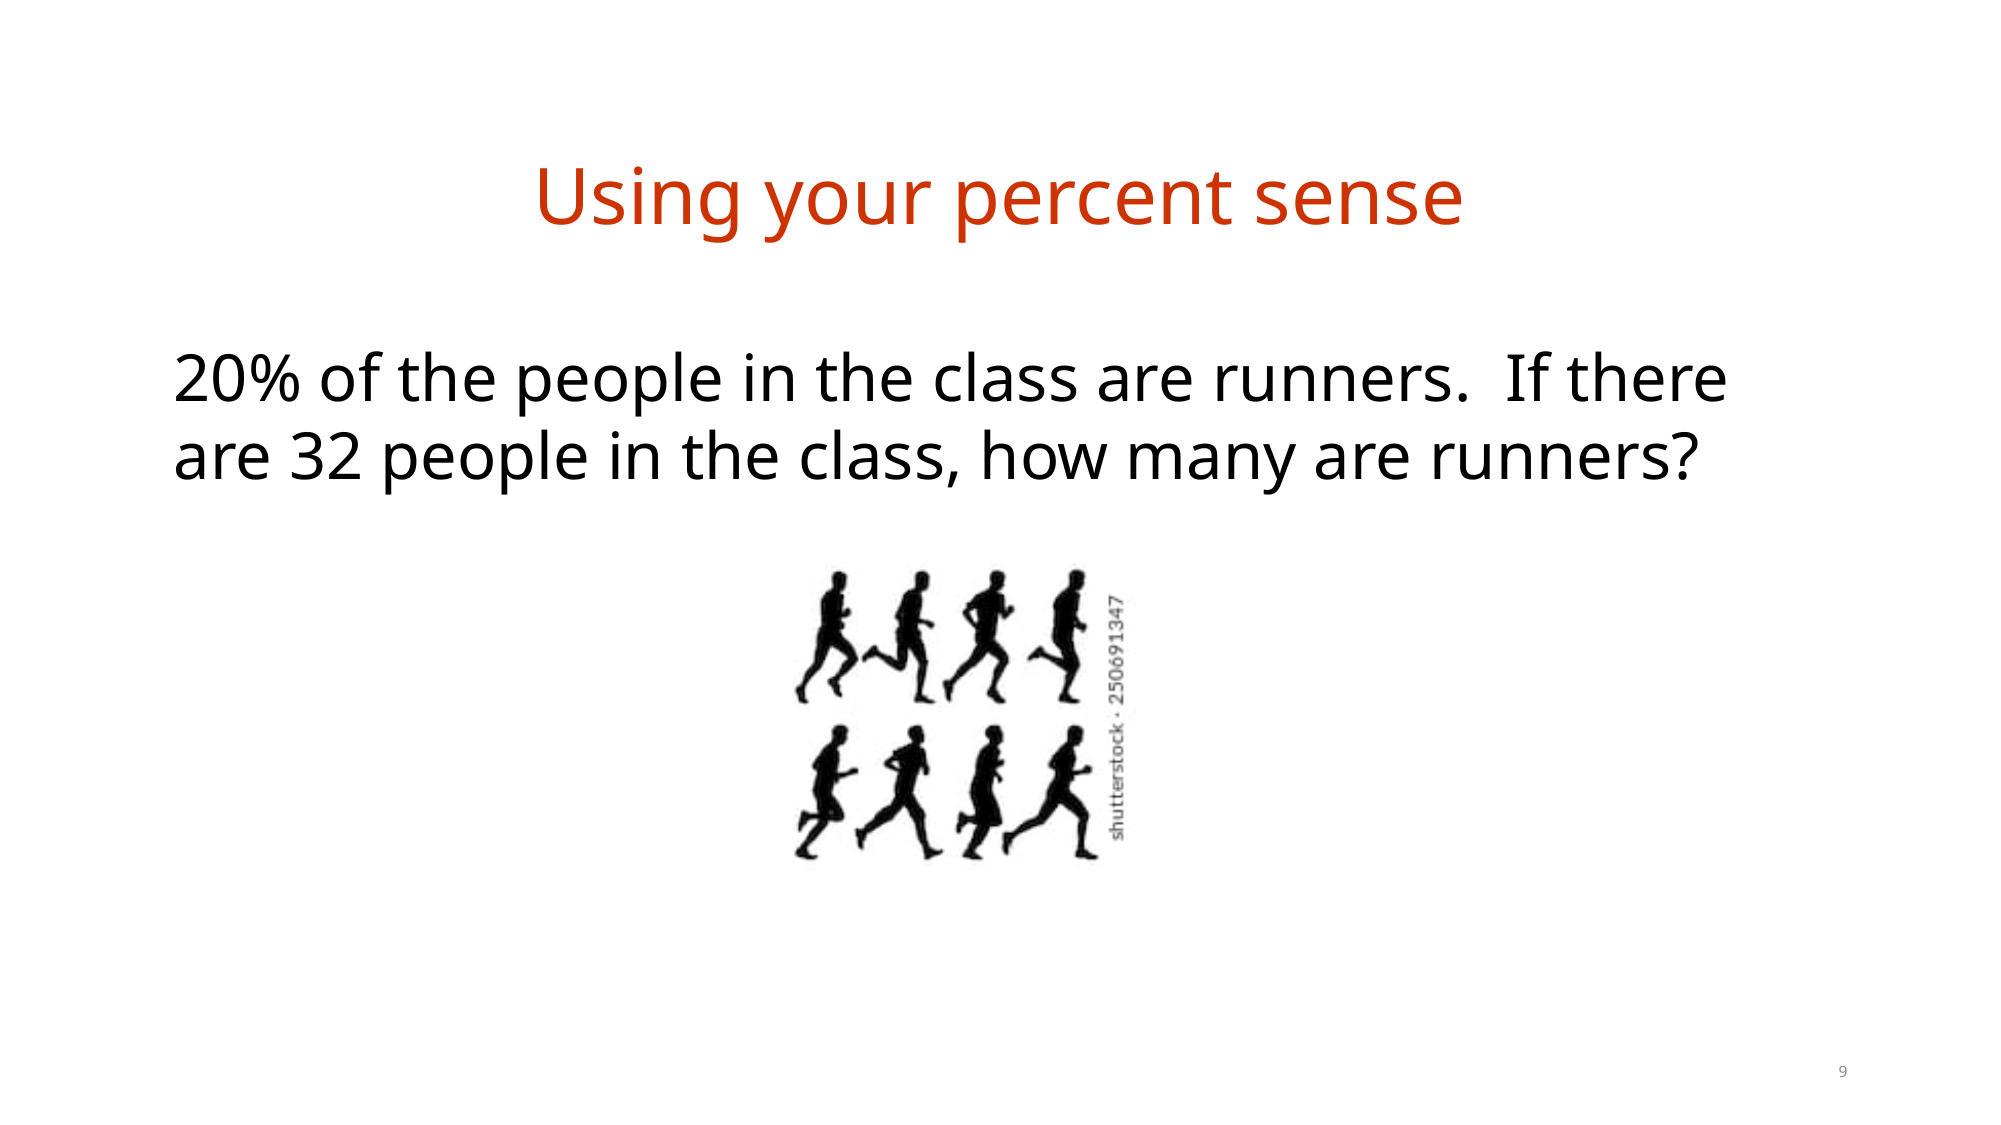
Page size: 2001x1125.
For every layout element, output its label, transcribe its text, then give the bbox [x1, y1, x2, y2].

list 20% of the people in the class are runners. If there are 32 people in the class, how many are runners? [149, 325, 1851, 1069]
picture [793, 562, 1136, 870]
slide_number 9 [1412, 1042, 1863, 1103]
title Using your percent sense [149, 99, 1851, 288]
